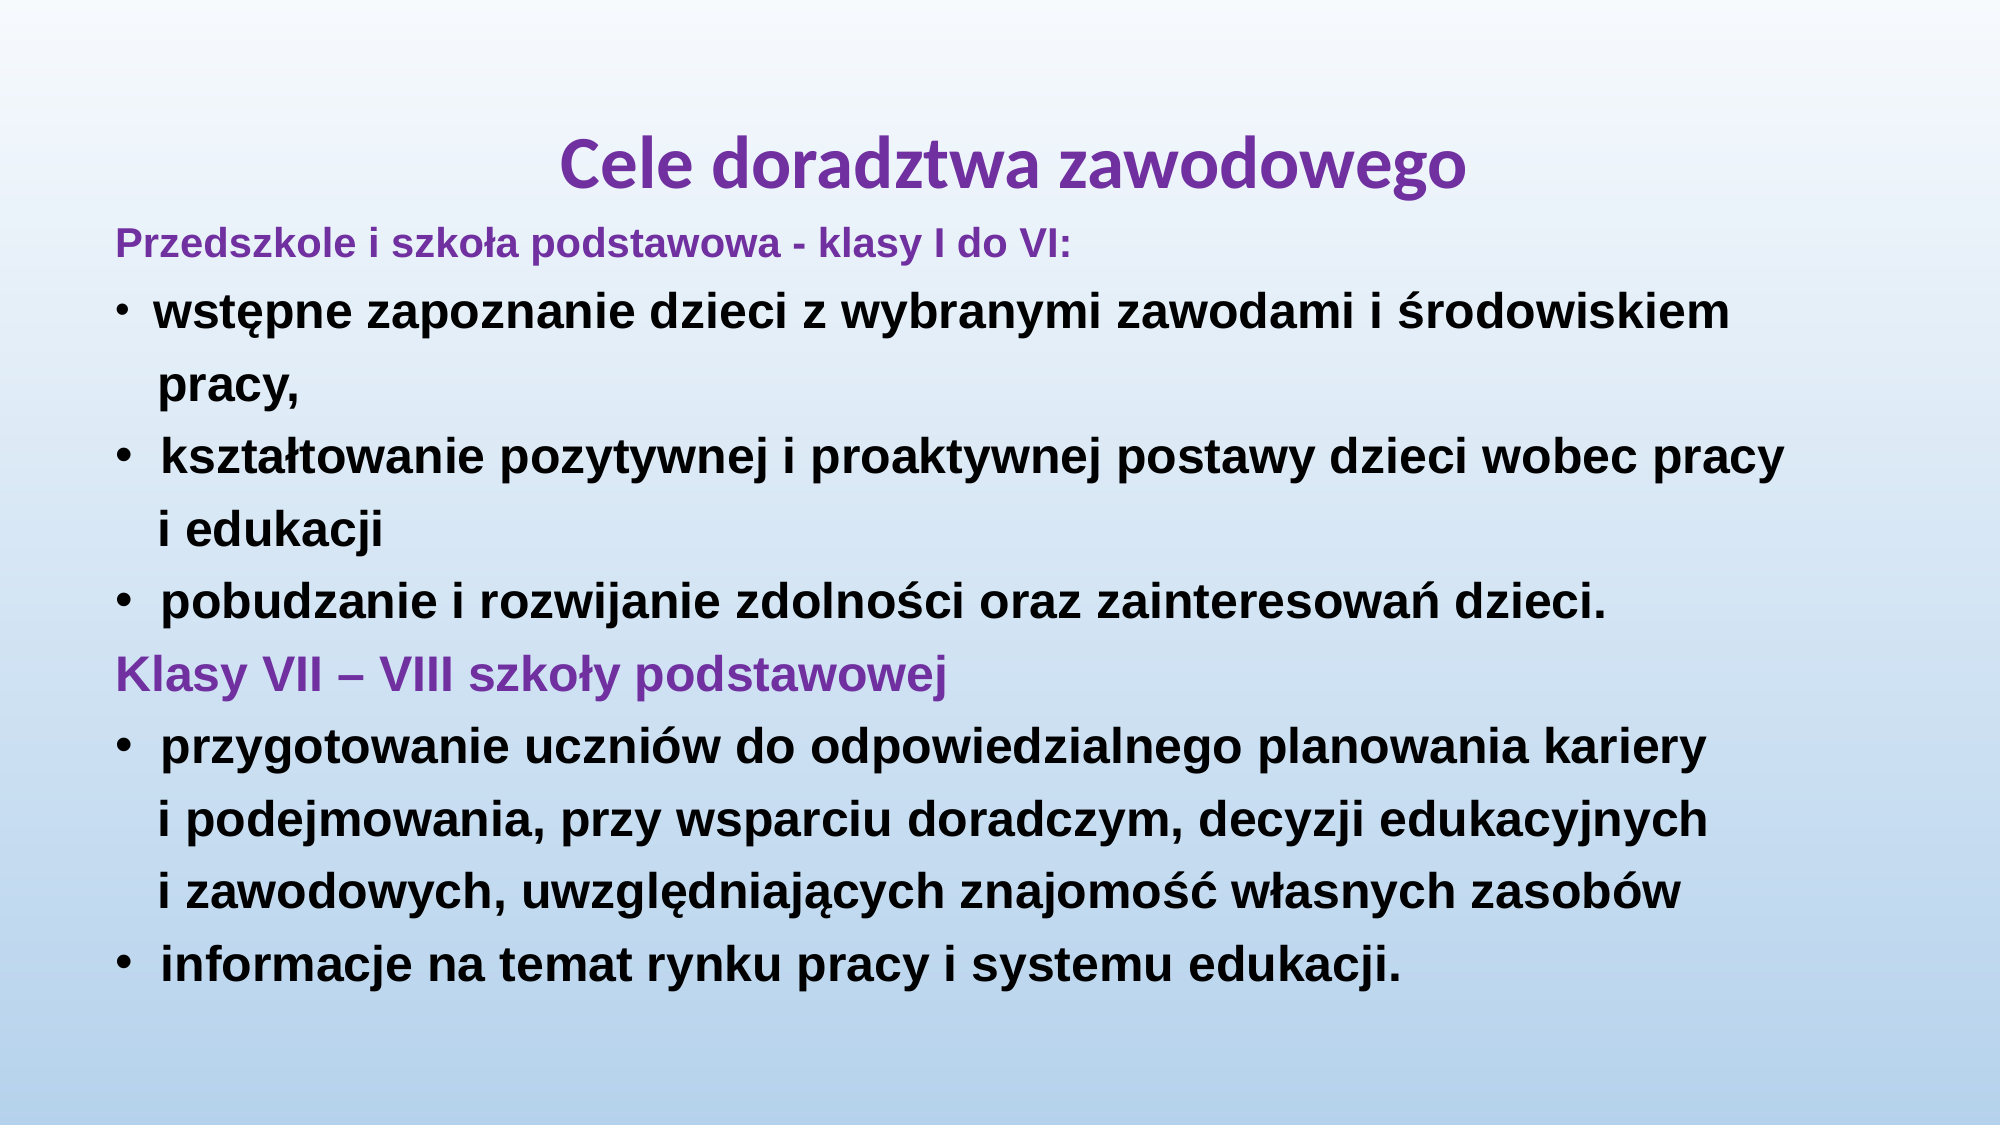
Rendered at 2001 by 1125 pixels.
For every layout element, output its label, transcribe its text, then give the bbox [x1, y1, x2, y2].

text_box Cele doradztwa zawodowego Przedszkole i szkoła podstawowa - klasy I do VI: wstępne zapoznanie dzieci z wybranymi zawodami i środowiskiem pracy, kształtowanie pozytywnej i proaktywnej postawy dzieci wobec pracy i edukacji pobudzanie i rozwijanie zdolności oraz zainteresowań dzieci. Klasy VII – VIII szkoły podstawowej przygotowanie uczniów do odpowiedzialnego planowania kariery i podejmowania, przy wsparciu doradczym, decyzji edukacyjnych i zawodowych, uwzględniających znajomość własnych zasobów informacje na temat rynku pracy i systemu edukacji. [100, 106, 1929, 1057]
